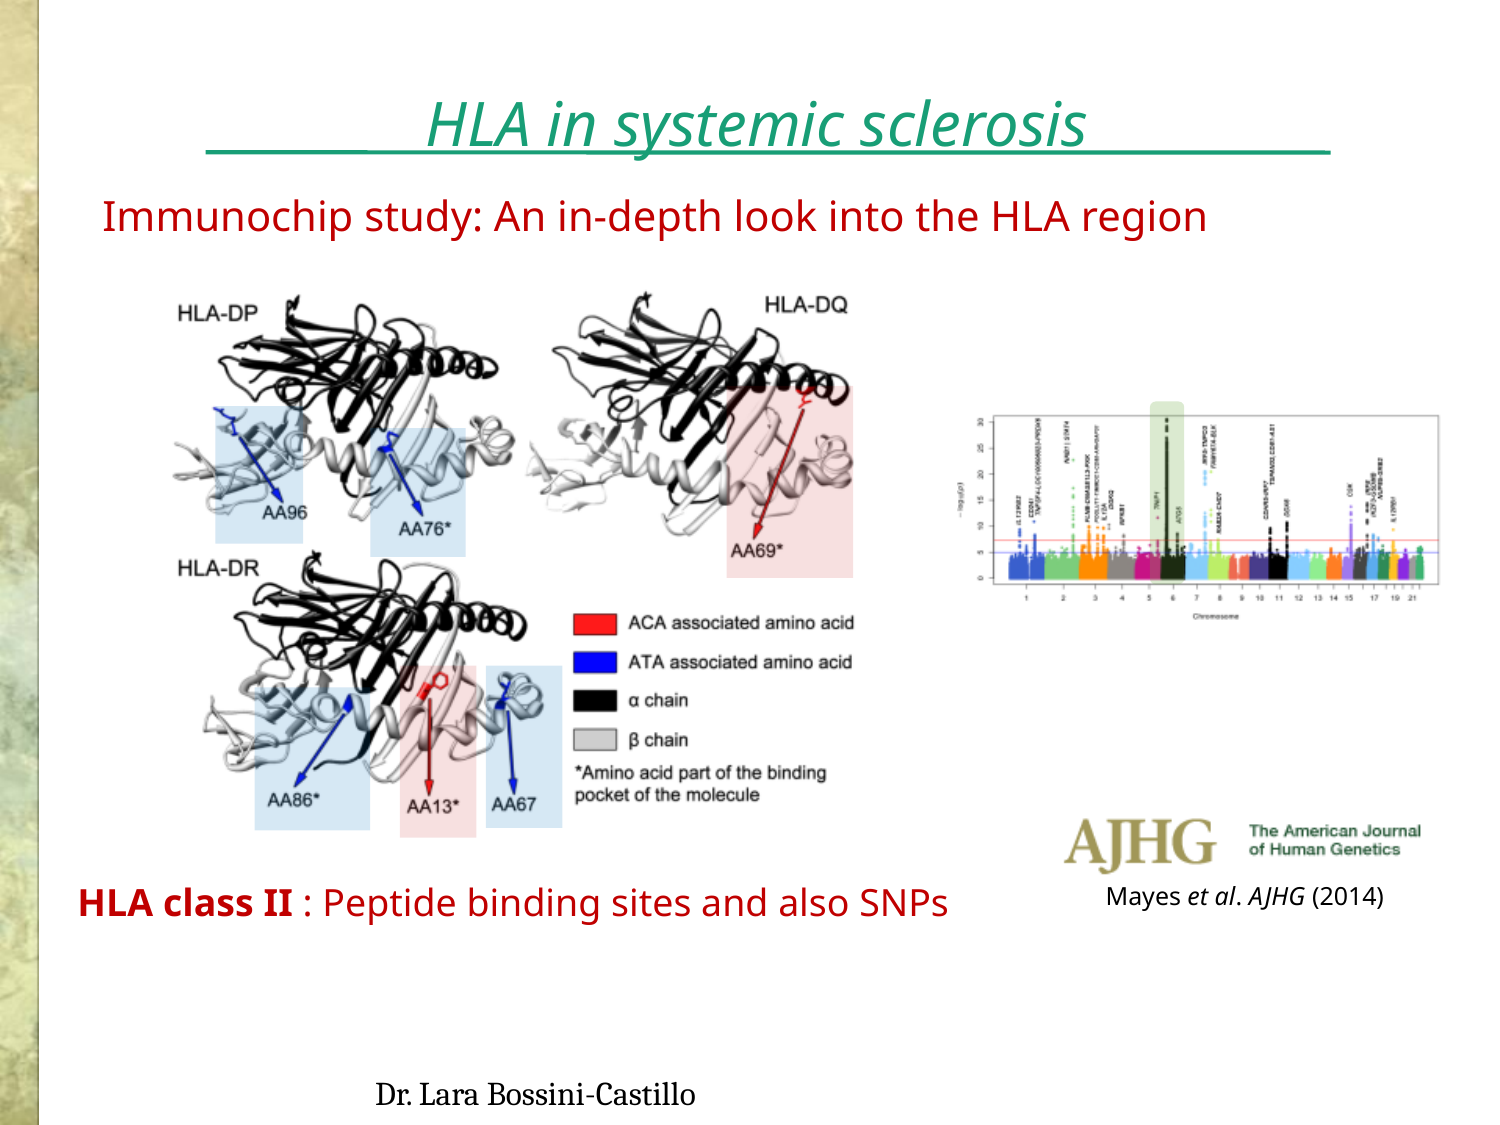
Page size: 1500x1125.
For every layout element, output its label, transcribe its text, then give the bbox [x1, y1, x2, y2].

picture [162, 286, 877, 842]
text_box HLA class II : Peptide binding sites and also SNPs [39, 871, 1188, 932]
text_box Dr. Lara Bossini-Castillo [231, 1064, 841, 1120]
text_box HLA in systemic sclerosis [394, 85, 1148, 150]
text_box Mayes et al. AJHG (2014) [1090, 873, 1400, 918]
text_box Immunochip study: An in-depth look into the HLA region [87, 182, 1314, 248]
picture [1055, 805, 1446, 876]
text_box HLA in systemic sclerosis [394, 155, 1148, 182]
picture [0, 0, 39, 1125]
picture [957, 379, 1458, 631]
